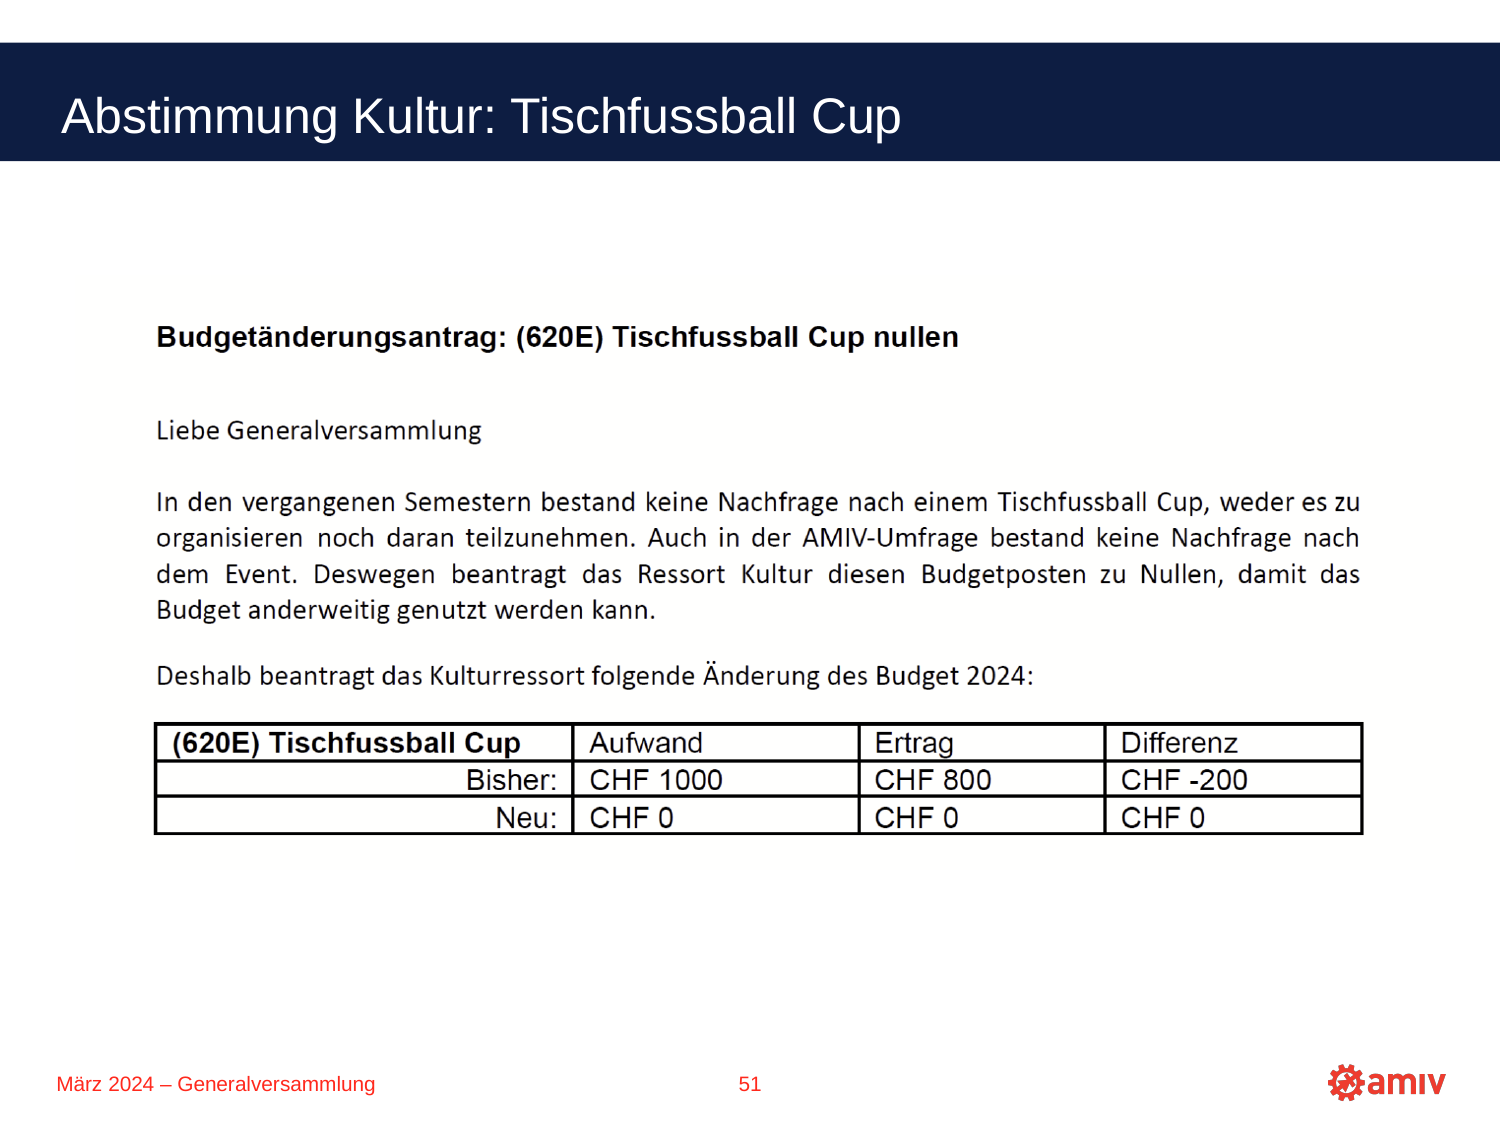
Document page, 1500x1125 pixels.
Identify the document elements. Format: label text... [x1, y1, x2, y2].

picture [74, 275, 1500, 870]
list Abstimmung Kultur: Tischfussball Cup [46, 59, 1069, 176]
picture [1312, 1050, 1459, 1114]
